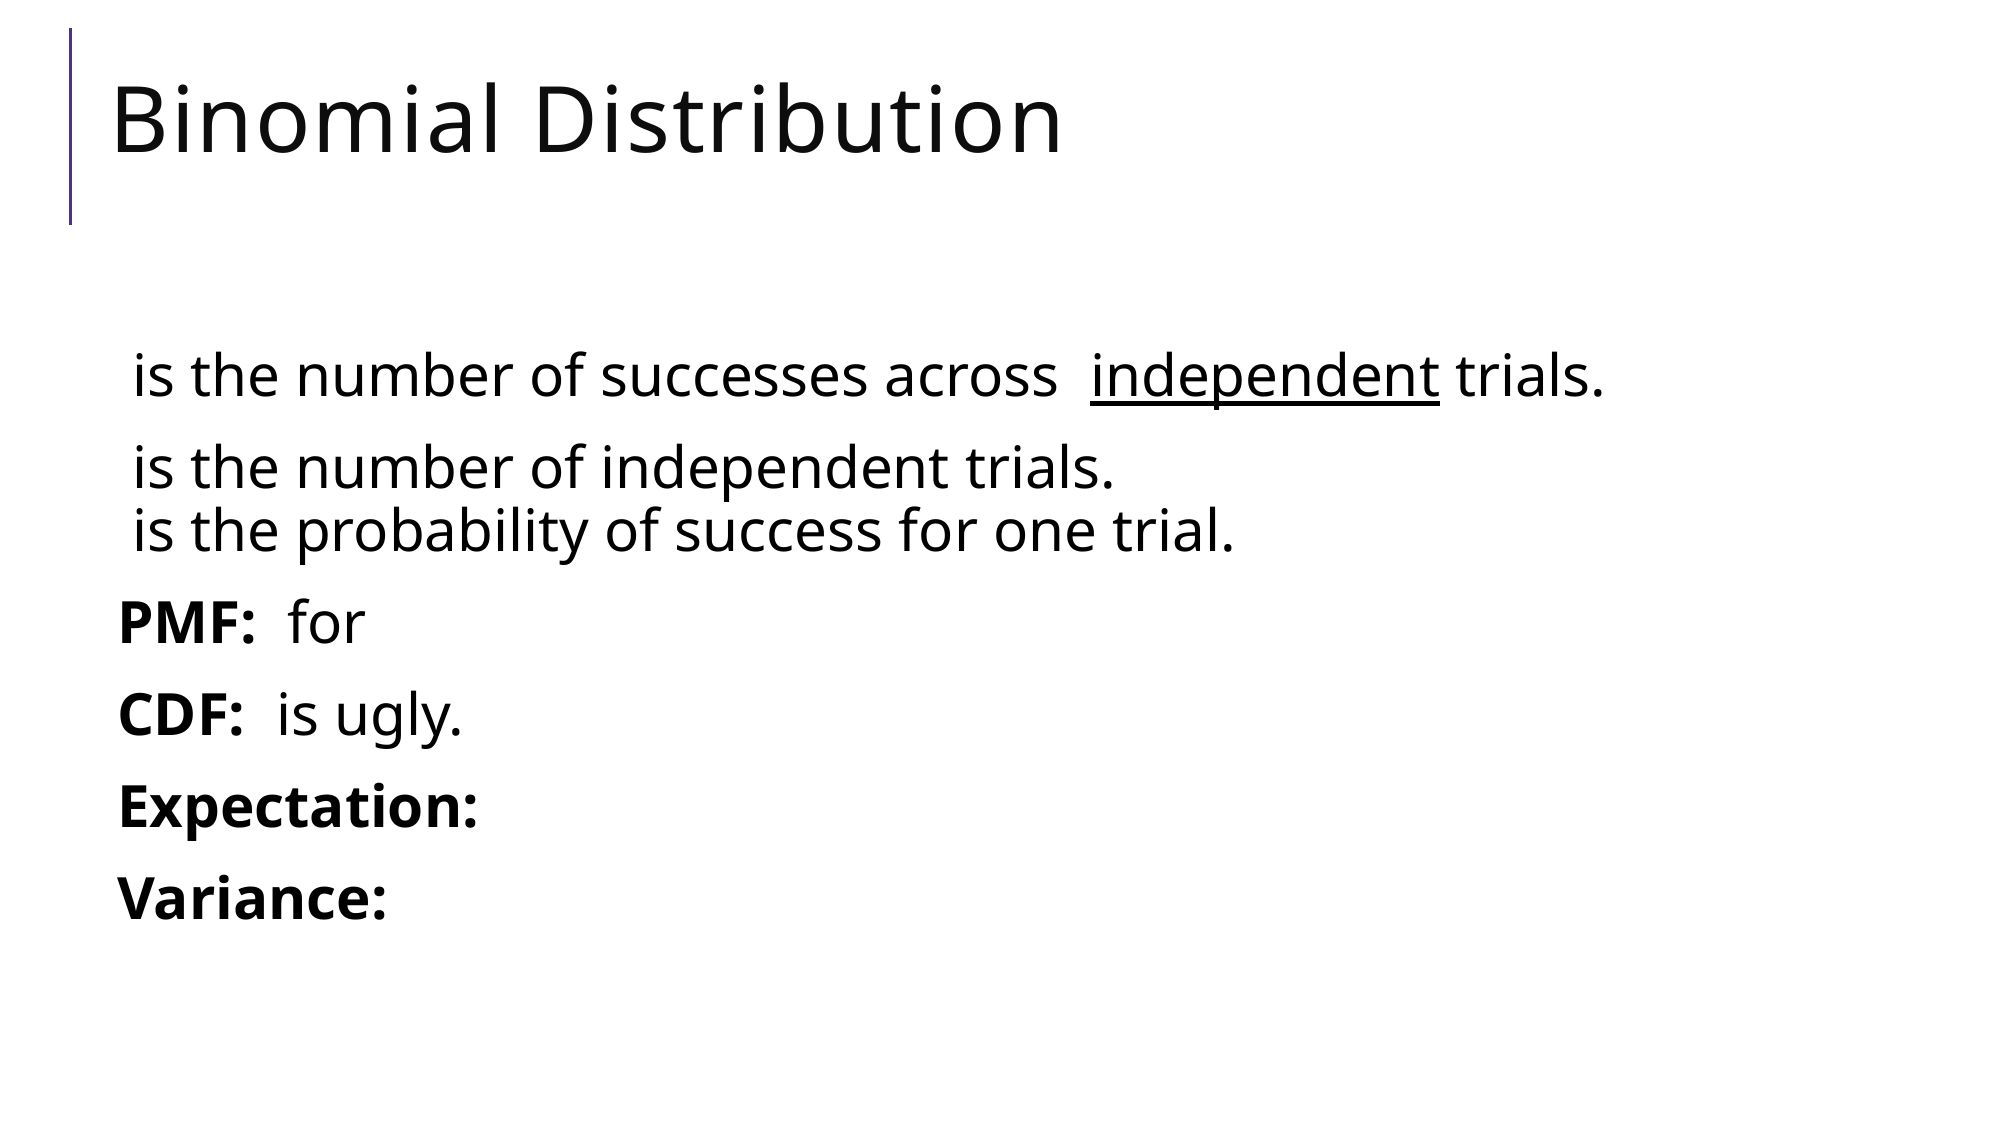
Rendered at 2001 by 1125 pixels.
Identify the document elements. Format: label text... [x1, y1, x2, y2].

title Binomial Distribution [94, 43, 1930, 210]
